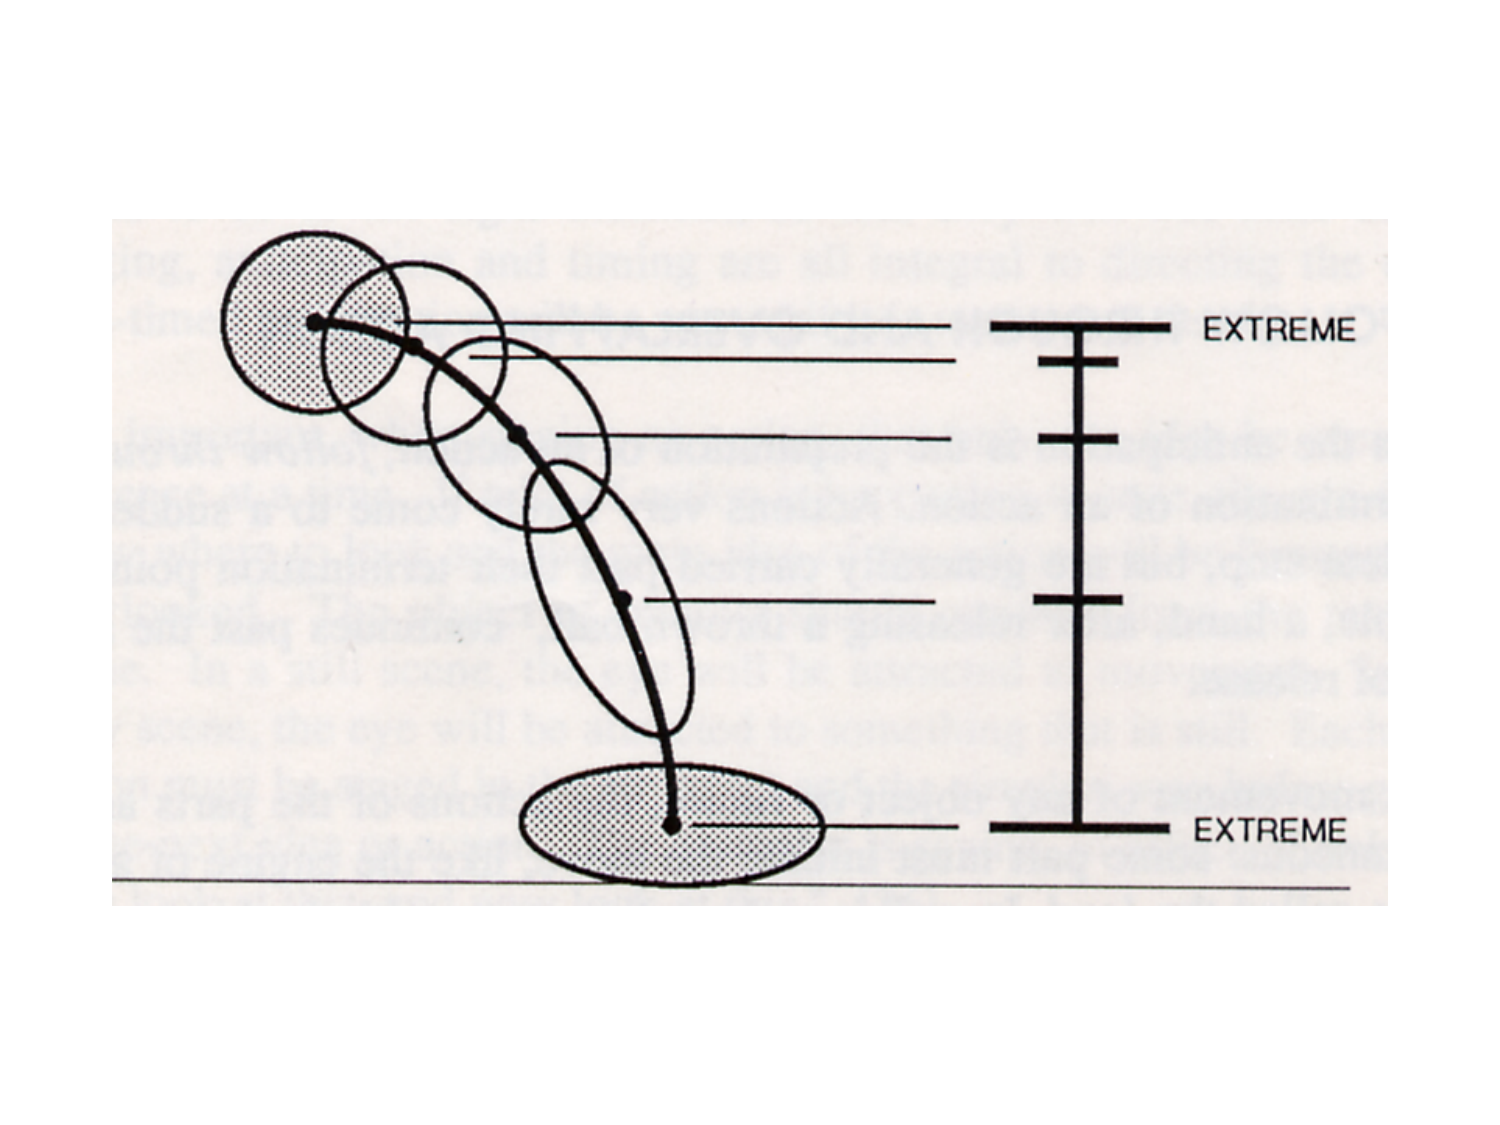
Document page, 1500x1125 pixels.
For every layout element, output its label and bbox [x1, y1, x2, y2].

picture [112, 219, 1388, 906]
